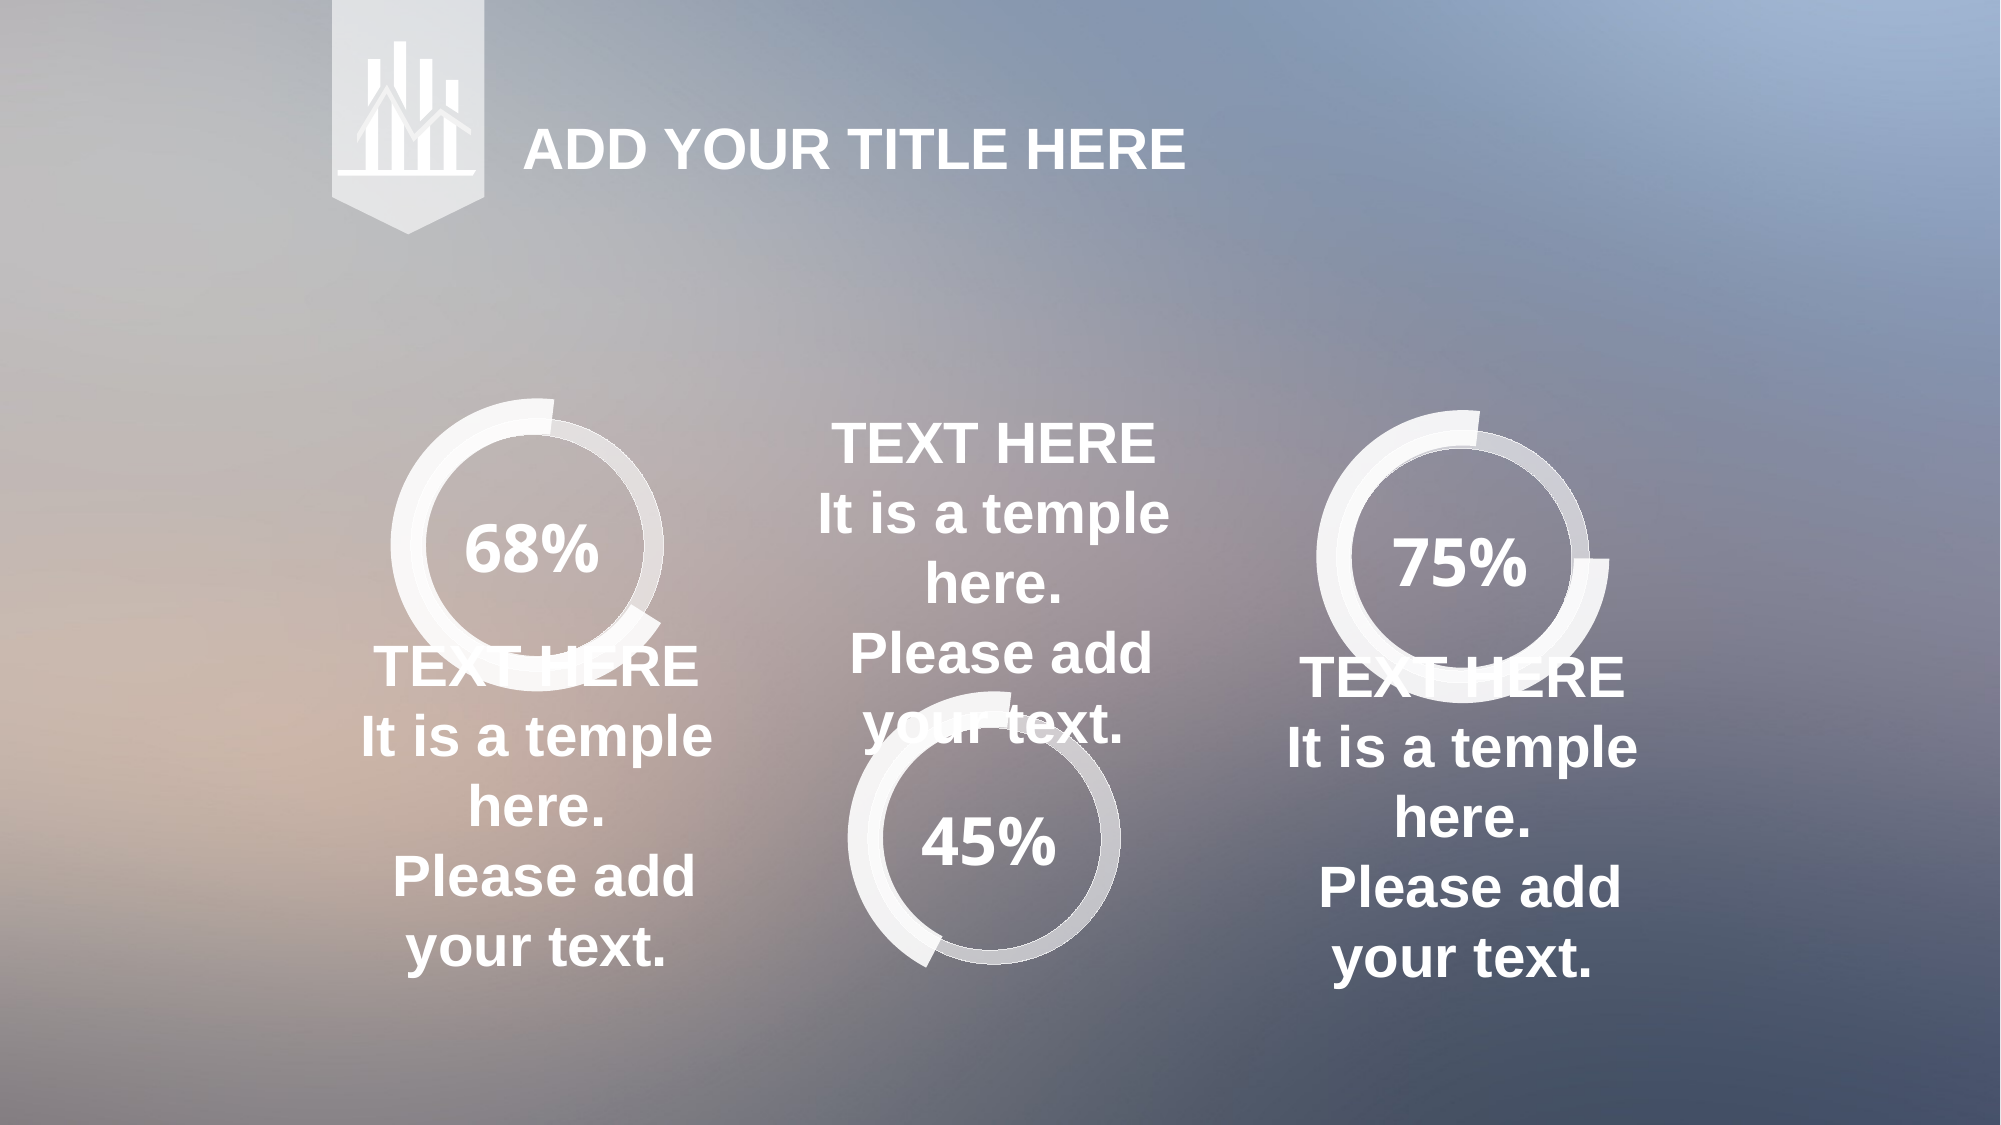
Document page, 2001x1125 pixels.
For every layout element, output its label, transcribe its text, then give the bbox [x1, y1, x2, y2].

text_box TEXT HERE It is a temple here. Please add your text. [306, 713, 768, 893]
picture [0, 0, 2001, 1125]
text_box [329, 0, 487, 237]
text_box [847, 691, 1141, 985]
text_box TEXT HERE It is a temple here. Please add your text. [1232, 724, 1693, 904]
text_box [1316, 409, 1610, 704]
text_box ADD YOUR TITLE HERE [506, 80, 1518, 213]
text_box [337, 41, 479, 176]
text_box TEXT HERE It is a temple here. Please add your text. [764, 490, 1225, 670]
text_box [390, 398, 684, 692]
